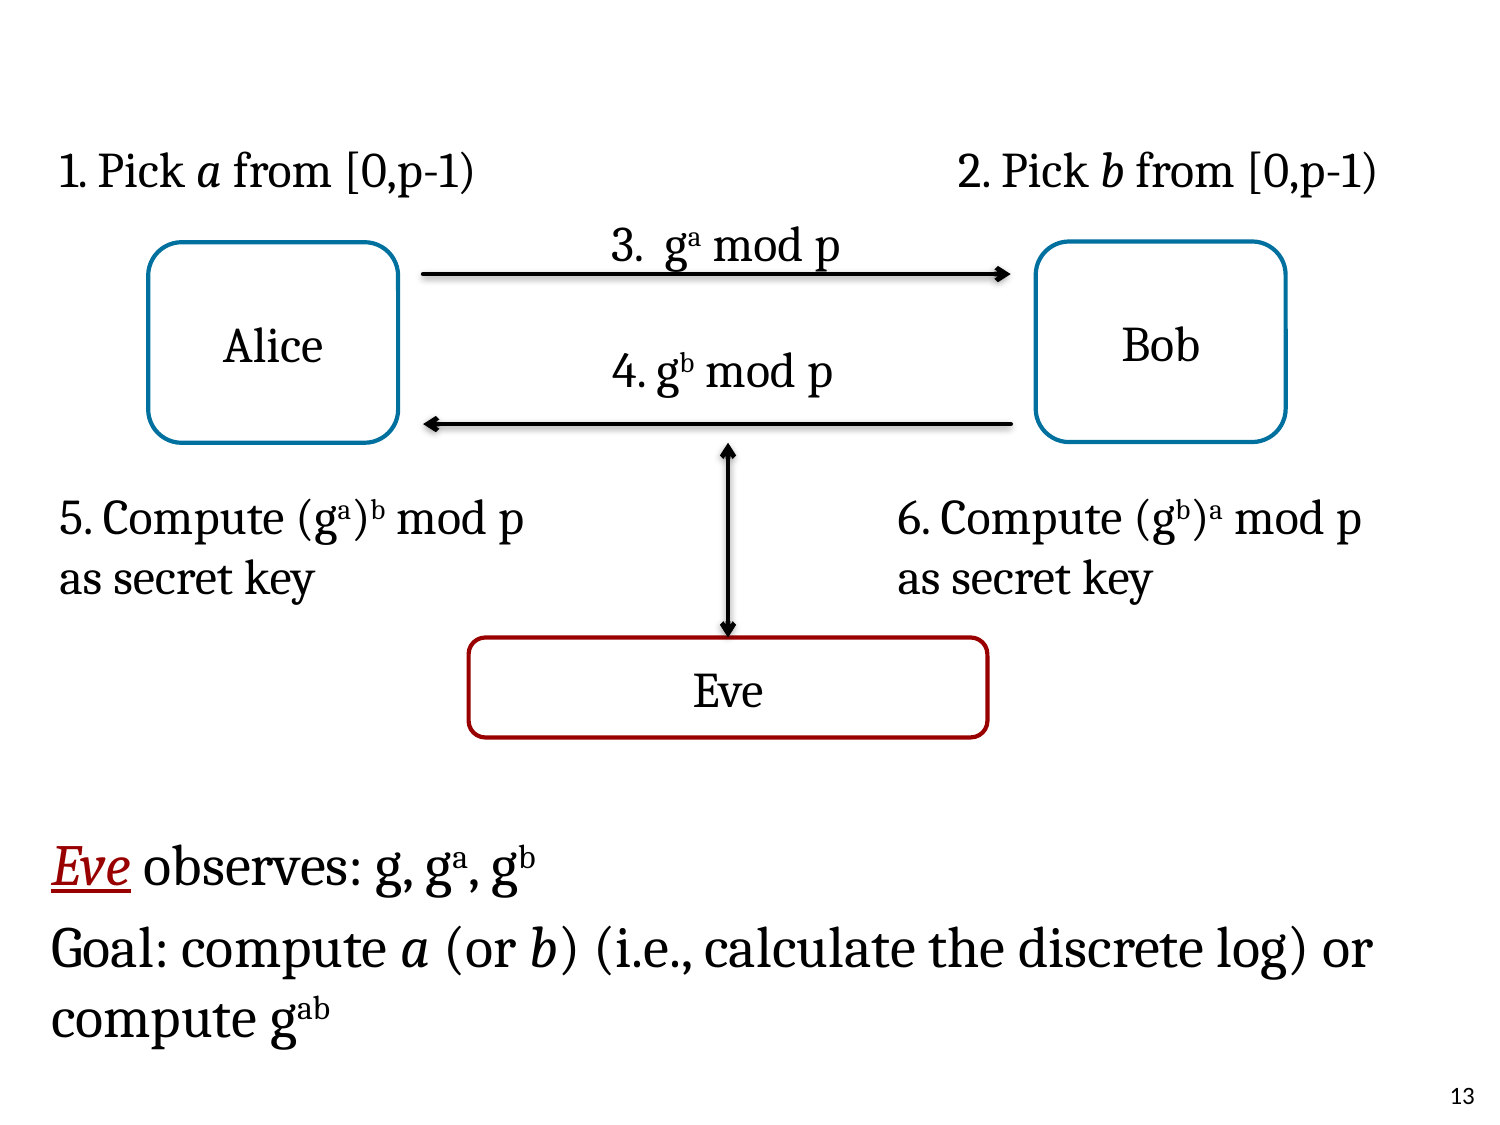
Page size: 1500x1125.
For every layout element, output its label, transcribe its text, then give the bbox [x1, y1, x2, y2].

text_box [422, 210, 1011, 239]
list Eve observes: g, ga, gb Goal: compute a (or b) (i.e., calculate the discrete log) or compute gab [36, 819, 1463, 1063]
text_box 1. Pick a from [0,p-1) [59, 137, 477, 198]
text_box Eve [466, 635, 990, 740]
slide_number 13 [1125, 1065, 1475, 1125]
text_box 2. Pick b from [0,p-1) [957, 137, 1380, 198]
text_box 5. Compute (ga)b mod p as secret key [59, 484, 525, 605]
text_box 6. Compute (gb)a mod p as secret key [897, 484, 1363, 605]
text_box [147, 241, 1286, 444]
